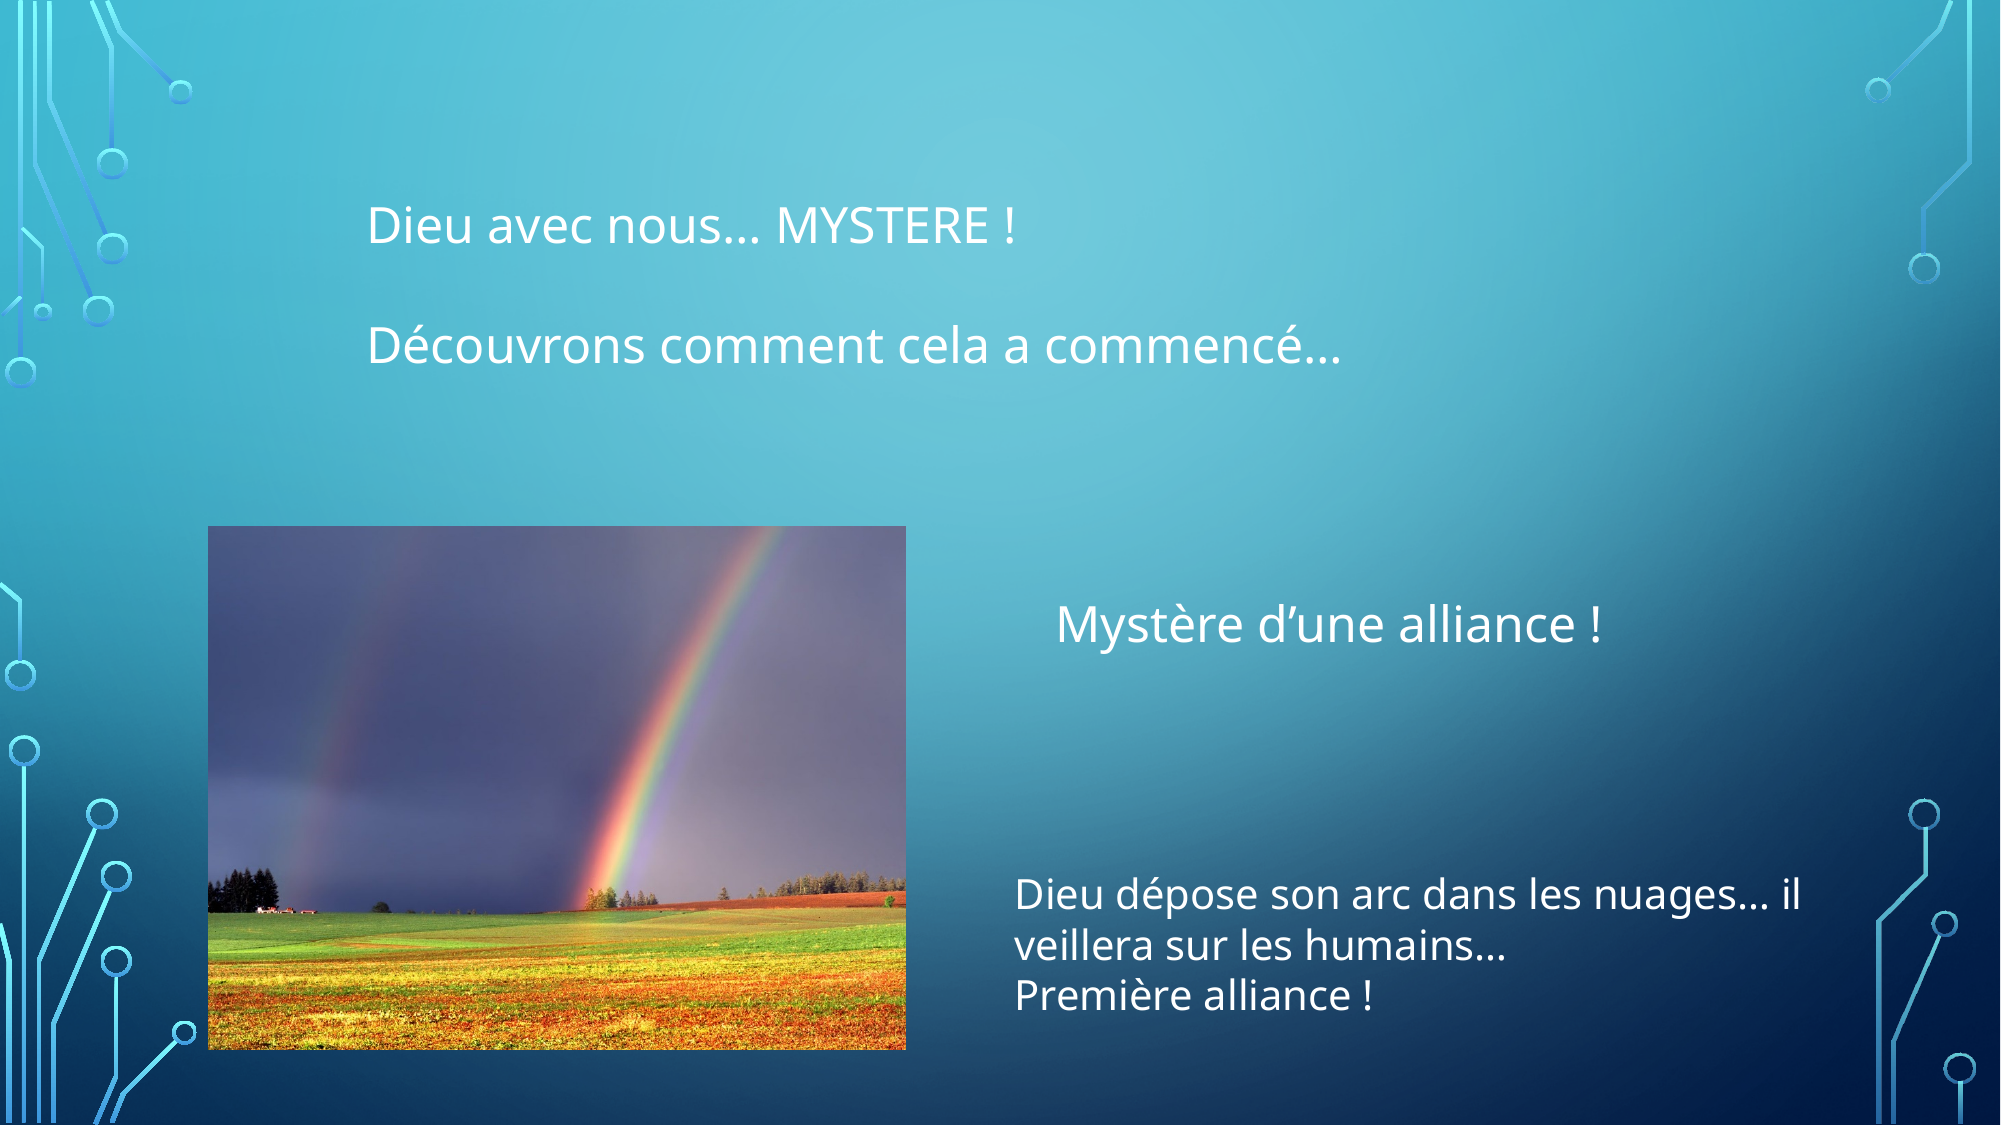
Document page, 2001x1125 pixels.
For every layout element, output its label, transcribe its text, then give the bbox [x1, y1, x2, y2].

text_box Mystère d’une alliance ! [1040, 584, 1743, 660]
text_box Dieu avec nous… MYSTERE ! Découvrons comment cela a commencé… [351, 185, 1561, 381]
picture [207, 526, 906, 1050]
text_box Dieu dépose son arc dans les nuages… il veillera sur les humains… Première alliance ! [999, 860, 1840, 1026]
